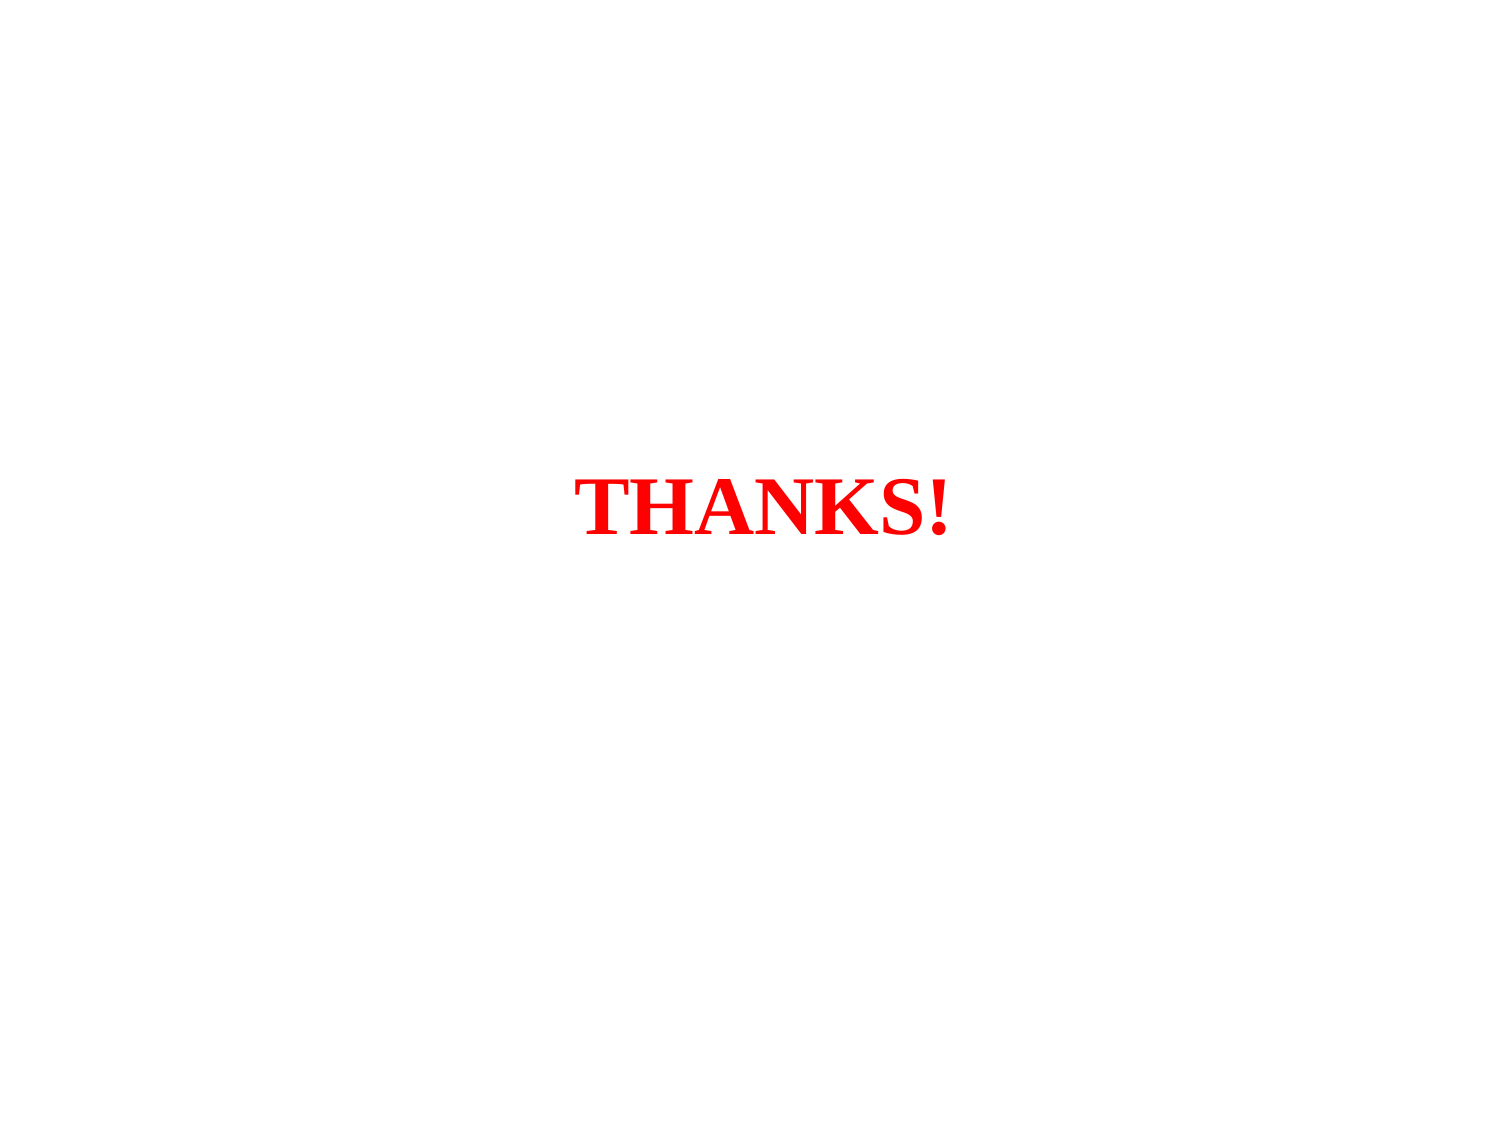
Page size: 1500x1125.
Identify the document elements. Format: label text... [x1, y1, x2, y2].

text_box THANKS! [28, 444, 1499, 632]
